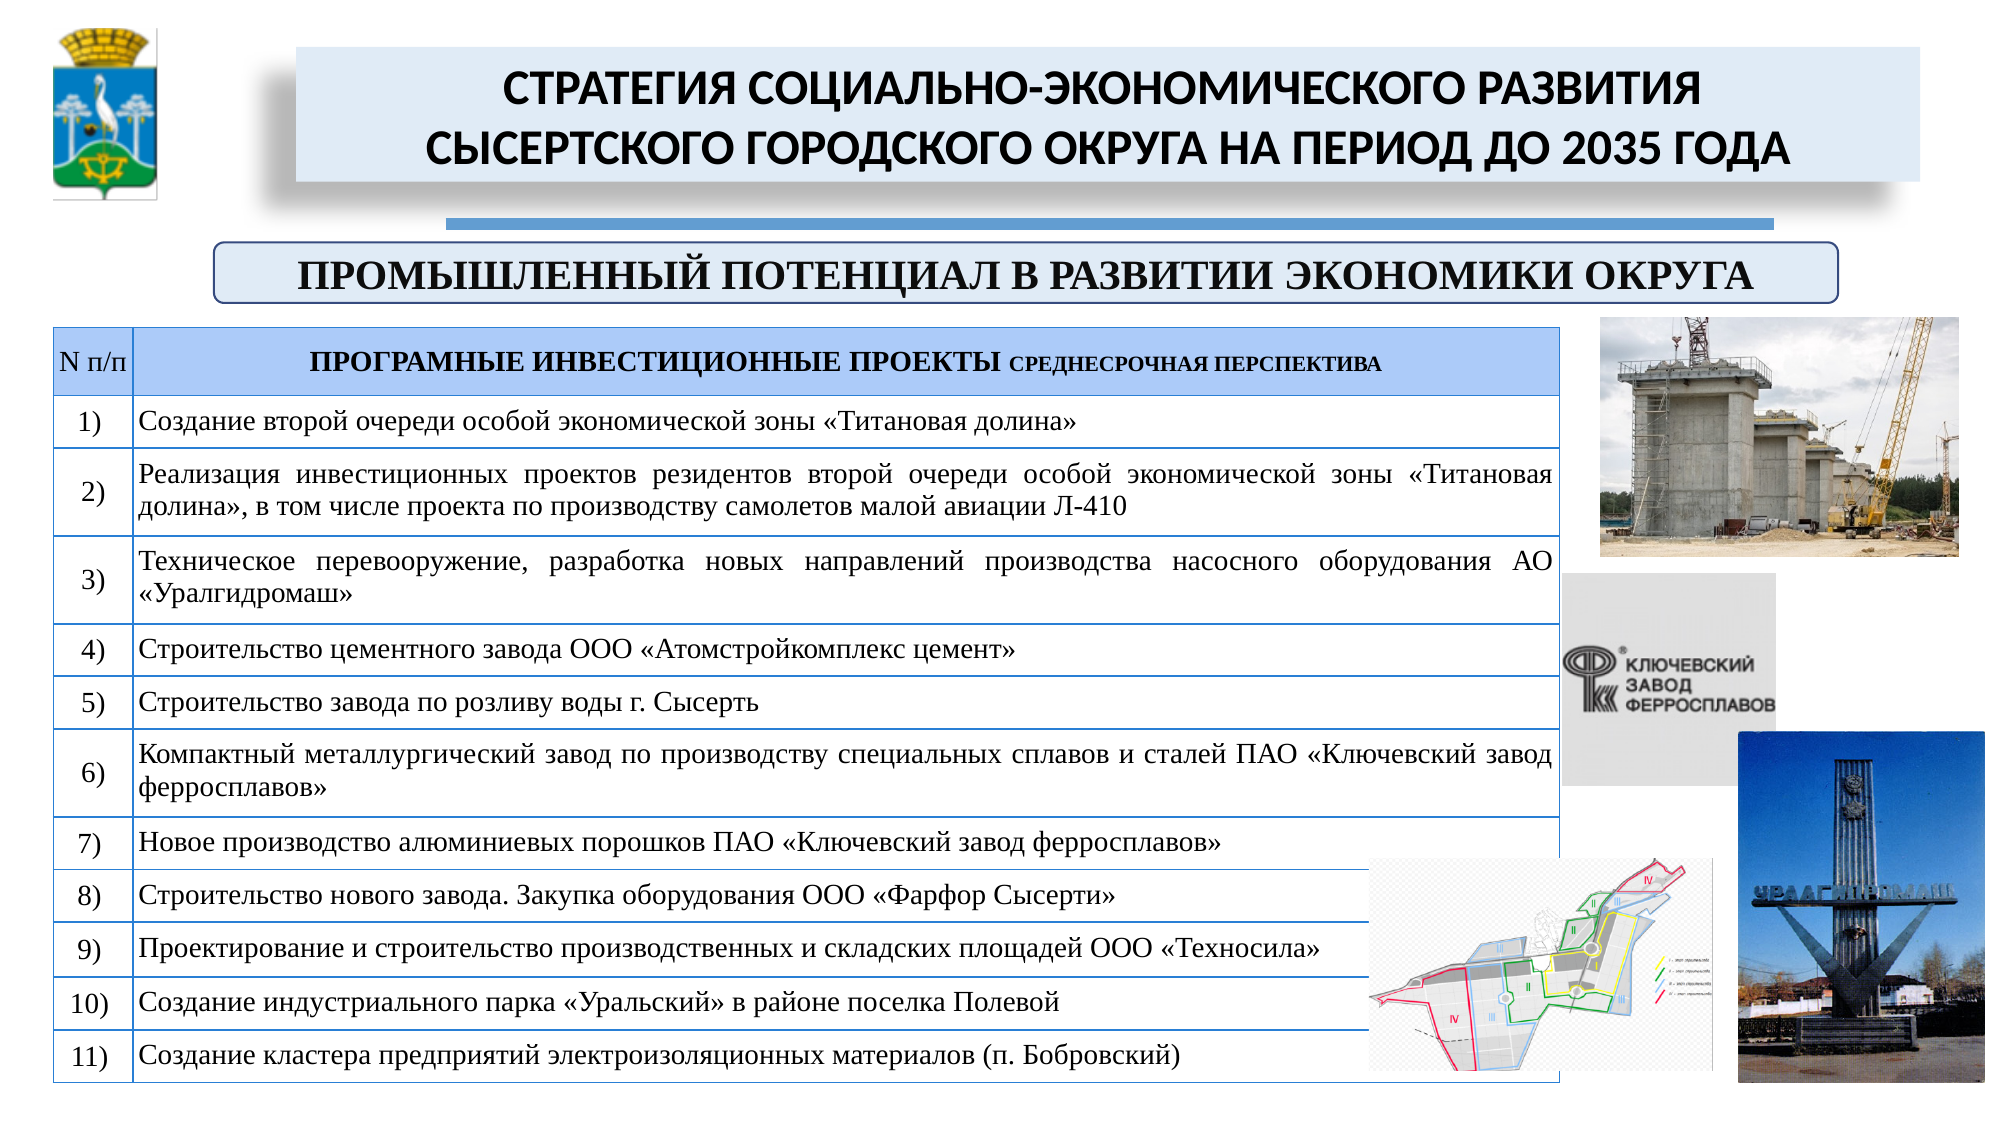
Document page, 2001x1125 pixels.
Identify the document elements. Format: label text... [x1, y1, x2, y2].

text_box ПРОМЫШЛЕННЫЙ ПОТЕНЦИАЛ В РАЗВИТИИ ЭКОНОМИКИ ОКРУГА [212, 241, 1840, 304]
table_header ПРОГРАМНЫЕ ИНВЕСТИЦИОННЫЕ ПРОЕКТЫ СРЕДНЕСРОЧНАЯ ПЕРСПЕКТИВА [134, 328, 1559, 395]
picture [53, 28, 159, 202]
table_cell 4) [54, 625, 132, 675]
picture [1368, 858, 1713, 1071]
picture [1600, 317, 1959, 557]
table_cell Создание второй очереди особой экономической зоны «Титановая долина» [134, 396, 1559, 447]
table_cell Реализация инвестиционных проектов резидентов второй очереди особой экономической зоны «Титановая долина», в том числе проекта по производству самолетов малой авиации Л-410 [134, 449, 1559, 535]
table_cell Строительство нового завода. Закупка оборудования ООО «Фарфор Сысерти» [134, 870, 1368, 921]
table_cell 6) [54, 730, 132, 816]
table_cell Техническое перевооружение, разработка новых направлений производства насосного оборудования АО «Уралгидромаш» [134, 537, 1559, 623]
table_cell 5) [54, 677, 132, 728]
table_cell 8) [54, 870, 132, 921]
table_cell Создание кластера предприятий электроизоляционных материалов (п. Бобровский) [134, 1031, 1412, 1082]
picture [1562, 573, 1985, 1083]
table_cell Компактный металлургический завод по производству специальных сплавов и сталей ПАО «Ключевский завод ферросплавов» [134, 730, 1559, 816]
table_cell 1) [54, 396, 132, 447]
table_cell Проектирование и строительство производственных и складских площадей ООО «Техносила» [134, 923, 1368, 976]
table_cell Новое производство алюминиевых порошков ПАО «Ключевский завод ферросплавов» [134, 818, 1559, 869]
table_cell 10) [54, 978, 132, 1029]
text_box СТРАТЕГИЯ СОЦИАЛЬНО-ЭКОНОМИЧЕСКОГО РАЗВИТИЯ СЫСЕРТСКОГО ГОРОДСКОГО ОКРУГА НА ПЕРИОД ДО 2035 ГОДА [295, 46, 1921, 183]
table_cell 11) [54, 1031, 132, 1082]
slide_number 23 [1412, 1042, 1863, 1103]
table_header N п/п [54, 328, 132, 395]
table_cell Строительство завода по розливу воды г. Сысерть [134, 677, 1559, 728]
table_cell Строительство цементного завода ООО «Атомстройкомплекс цемент» [134, 625, 1559, 675]
table_cell 2) [54, 449, 132, 535]
table_cell 9) [54, 923, 132, 976]
table_cell 3) [54, 537, 132, 623]
table_cell 7) [54, 818, 132, 869]
table_cell Создание индустриального парка «Уральский» в районе поселка Полевой [134, 978, 1368, 1029]
